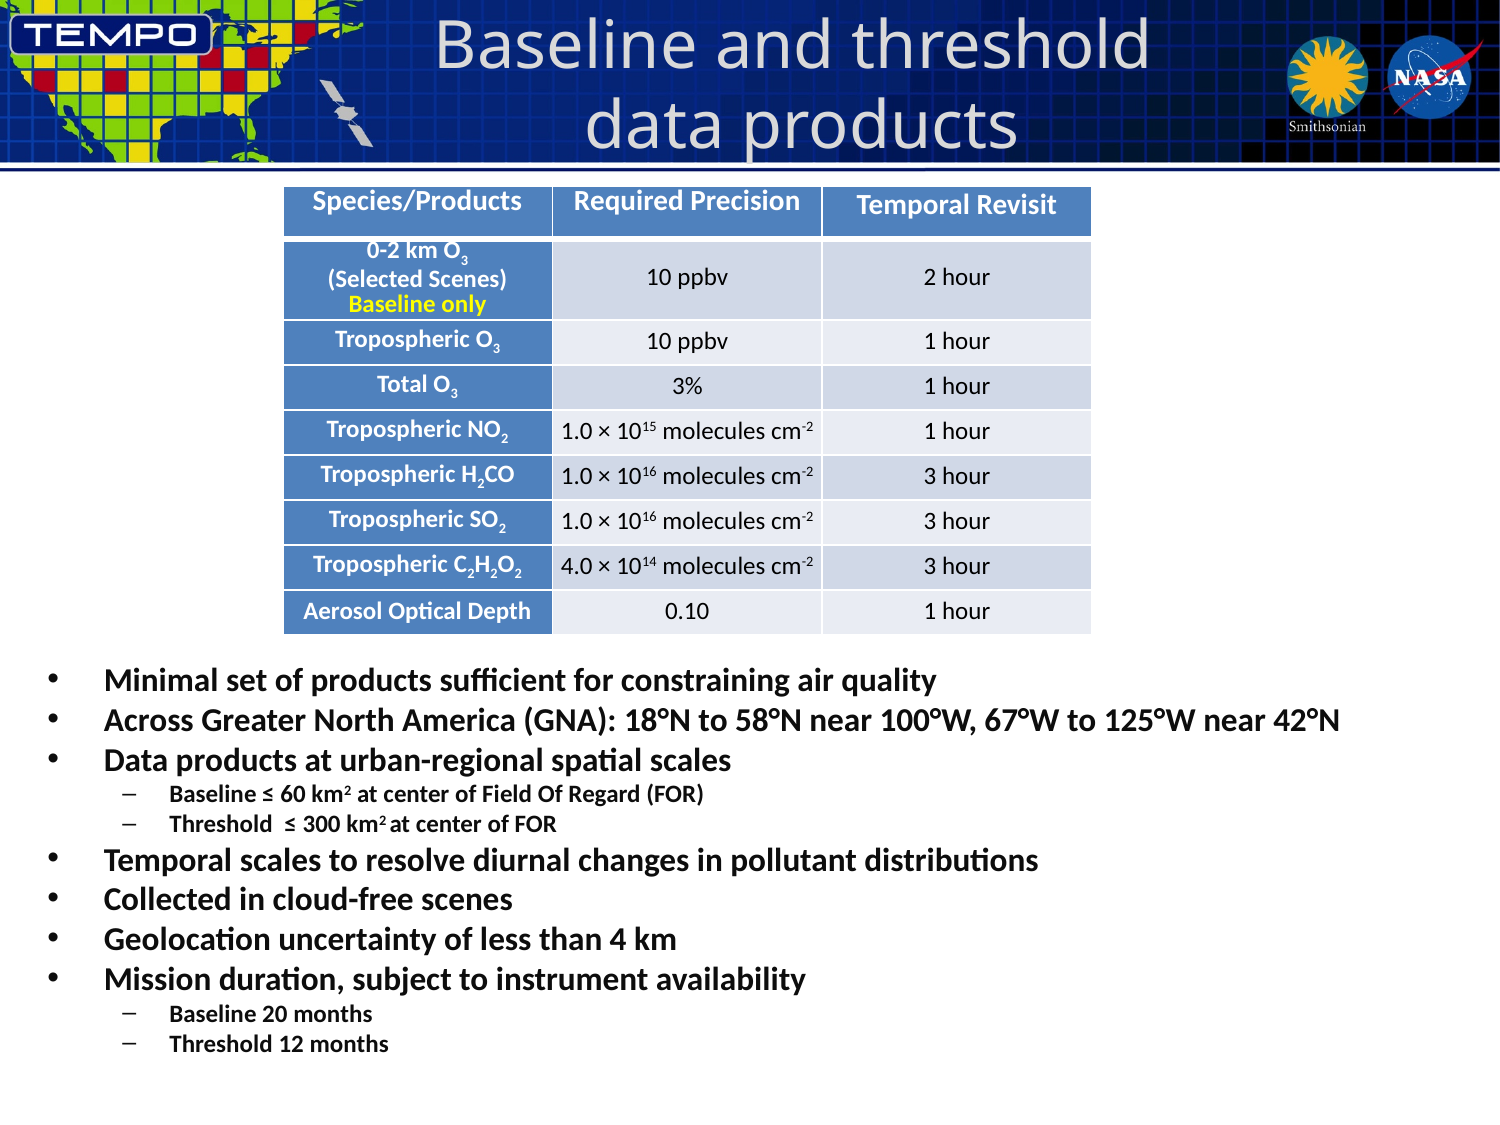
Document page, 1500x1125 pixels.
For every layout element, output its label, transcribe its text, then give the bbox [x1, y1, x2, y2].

table_header Required Precision [553, 187, 821, 236]
table_cell Tropospheric H2CO [284, 456, 552, 499]
table_cell 1 hour [823, 321, 1091, 364]
table_cell 10 ppbv [553, 321, 821, 364]
table_cell 1.0 × 1016 molecules cm-2 [553, 501, 821, 544]
table_cell 1 hour [823, 411, 1091, 454]
table_cell Tropospheric NO2 [284, 411, 552, 454]
table_cell 3 hour [823, 456, 1091, 499]
table_cell 1 hour [823, 366, 1091, 409]
table_cell 0.10 [553, 591, 821, 634]
table_header Temporal Revisit [823, 187, 1091, 236]
table_header Species/Products [284, 187, 552, 236]
table_cell 4.0 × 1014 molecules cm-2 [553, 546, 821, 589]
table_cell Aerosol Optical Depth [284, 591, 552, 634]
table_cell 1 hour [823, 591, 1091, 634]
table_cell 2 hour [823, 242, 1091, 319]
table_cell 0-2 km O3 (Selected Scenes) Baseline only [284, 242, 552, 319]
table_cell 1.0 × 1016 molecules cm-2 [553, 456, 821, 499]
table_cell 3 hour [823, 546, 1091, 589]
text_box Minimal set of products sufficient for constraining air quality Across Greater North America (GNA): 18°N to 58°N near 100°W, 67°W to 125°W near 42°N Data products at urban-regional spatial scales Baseline ≤ 60 km2 at center of Field Of Regard (FOR) Threshold ≤ 300 km2 at center of FOR Temporal scales to resolve diurnal changes in pollutant distributions Collected in cloud-free scenes Geolocation uncertainty of less than 4 km Mission duration, subject to instrument availability Baseline 20 months Threshold 12 months [32, 650, 1464, 1109]
table_cell Tropospheric O3 [284, 321, 552, 364]
table_cell Total O3 [284, 366, 552, 409]
table_cell 10 ppbv [553, 242, 821, 319]
table_cell 3% [553, 366, 821, 409]
picture [0, 0, 1500, 176]
table_cell 3 hour [823, 501, 1091, 544]
title Baseline and threshold data products [312, 3, 1293, 161]
table_cell 1.0 × 1015 molecules cm-2 [553, 411, 821, 454]
table_cell Tropospheric SO2 [284, 501, 552, 544]
table_cell Tropospheric C2H2O2 [284, 546, 552, 589]
